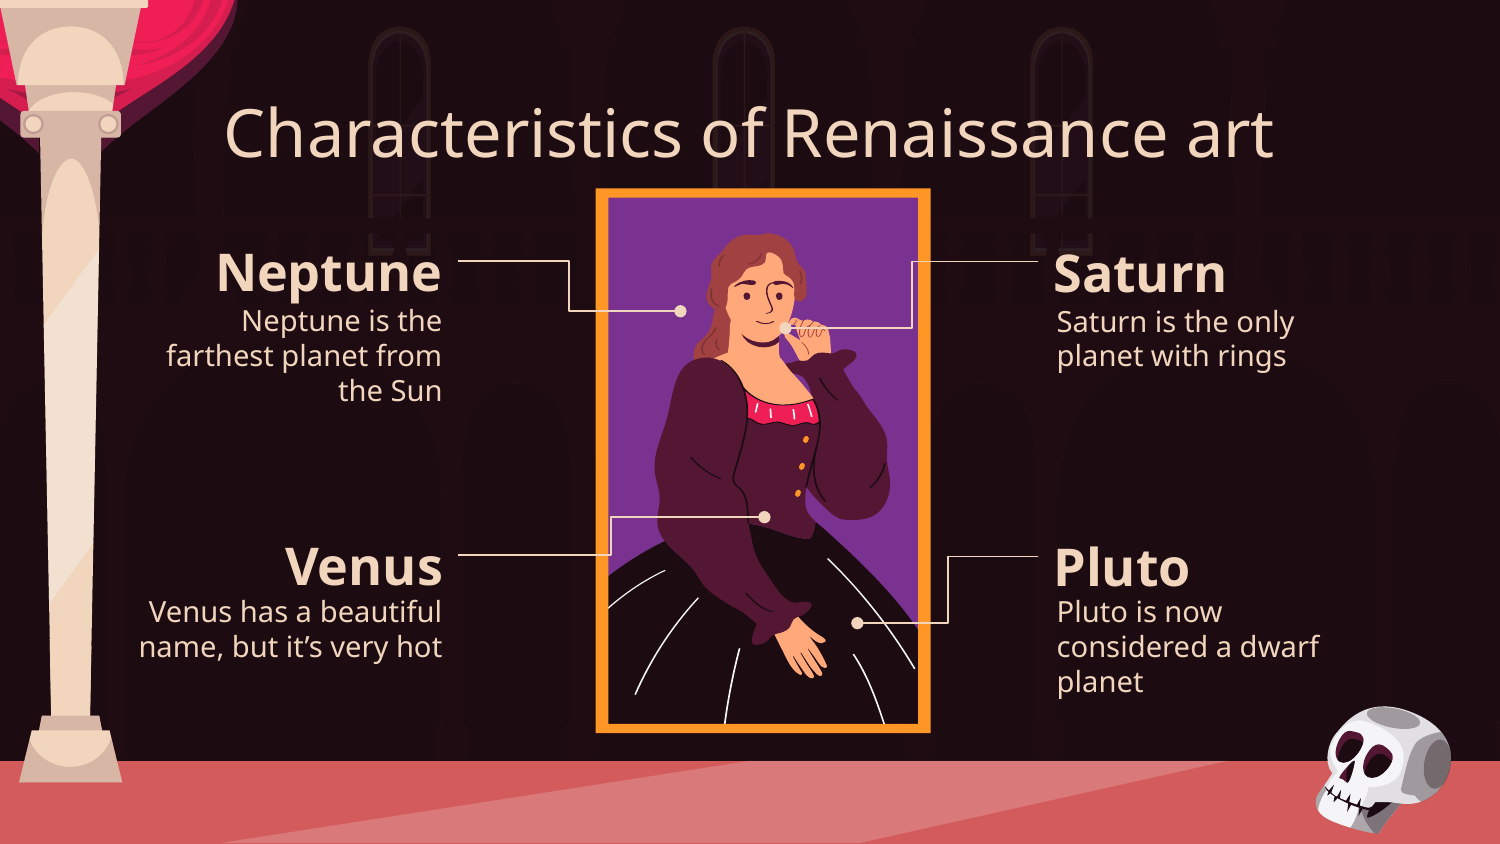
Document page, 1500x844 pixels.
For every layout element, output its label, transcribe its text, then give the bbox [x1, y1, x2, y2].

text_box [785, 261, 1039, 329]
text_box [457, 516, 765, 556]
text_box Pluto [1038, 519, 1379, 578]
text_box Venus has a beautiful name, but it’s very hot [117, 578, 458, 674]
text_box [857, 556, 1039, 624]
text_box Neptune [117, 224, 458, 298]
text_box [595, 188, 931, 734]
text_box Saturn is the only planet with rings [1041, 287, 1382, 383]
title Characteristics of Renaissance art [117, 75, 1383, 170]
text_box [1313, 706, 1469, 834]
text_box Pluto is now considered a dwarf planet [1041, 578, 1382, 674]
text_box Saturn [1038, 225, 1379, 287]
text_box Venus [117, 518, 458, 578]
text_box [457, 260, 681, 312]
text_box Neptune is the farthest planet from the Sun [117, 298, 458, 382]
